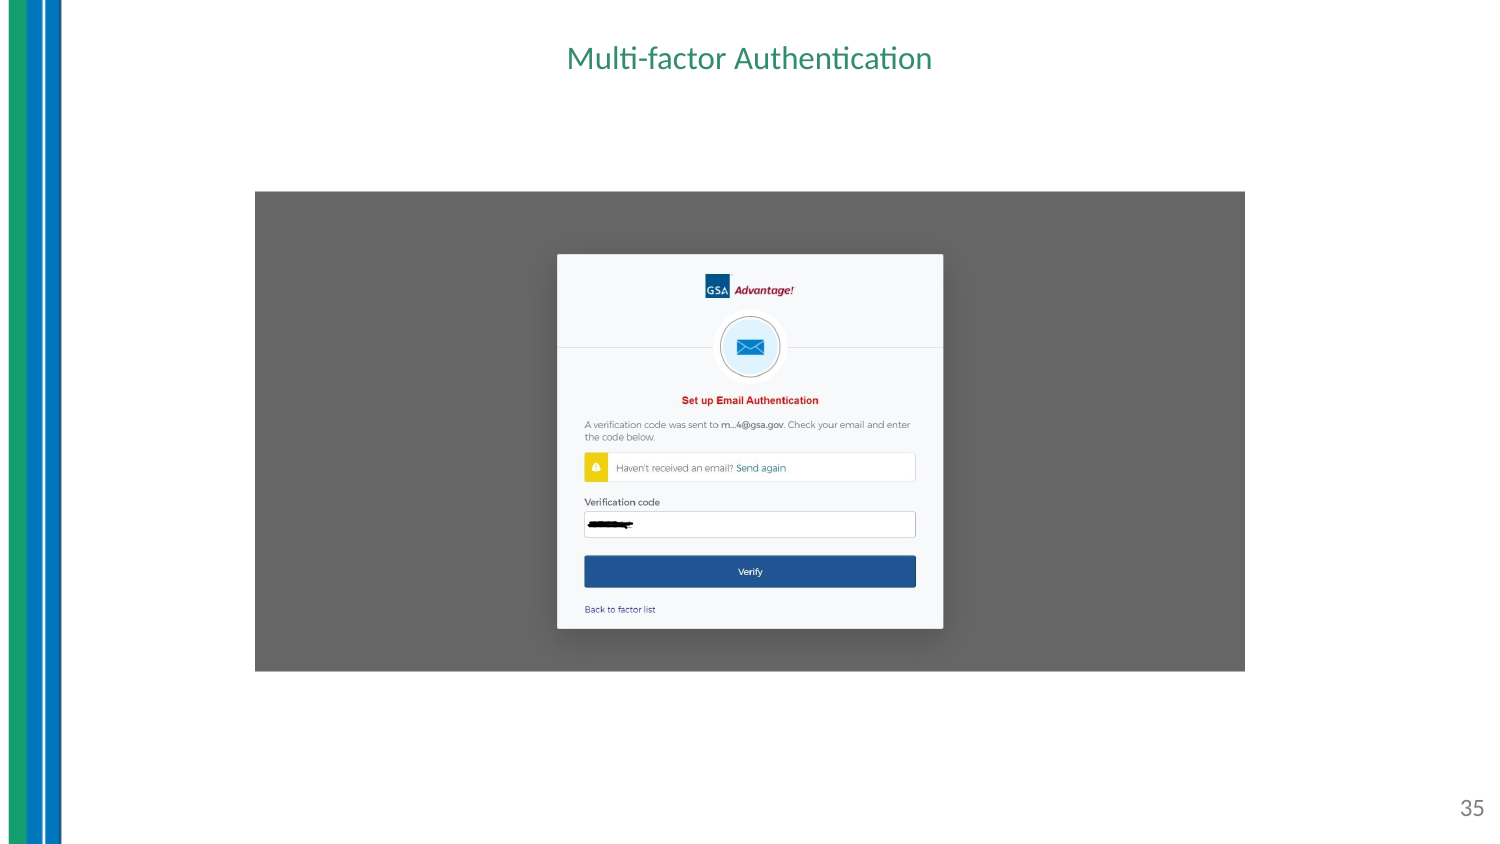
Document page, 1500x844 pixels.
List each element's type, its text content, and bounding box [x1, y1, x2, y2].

picture [0, 0, 26, 844]
title Multi-factor Authentication [75, 33, 1425, 85]
picture [29, 0, 1500, 844]
